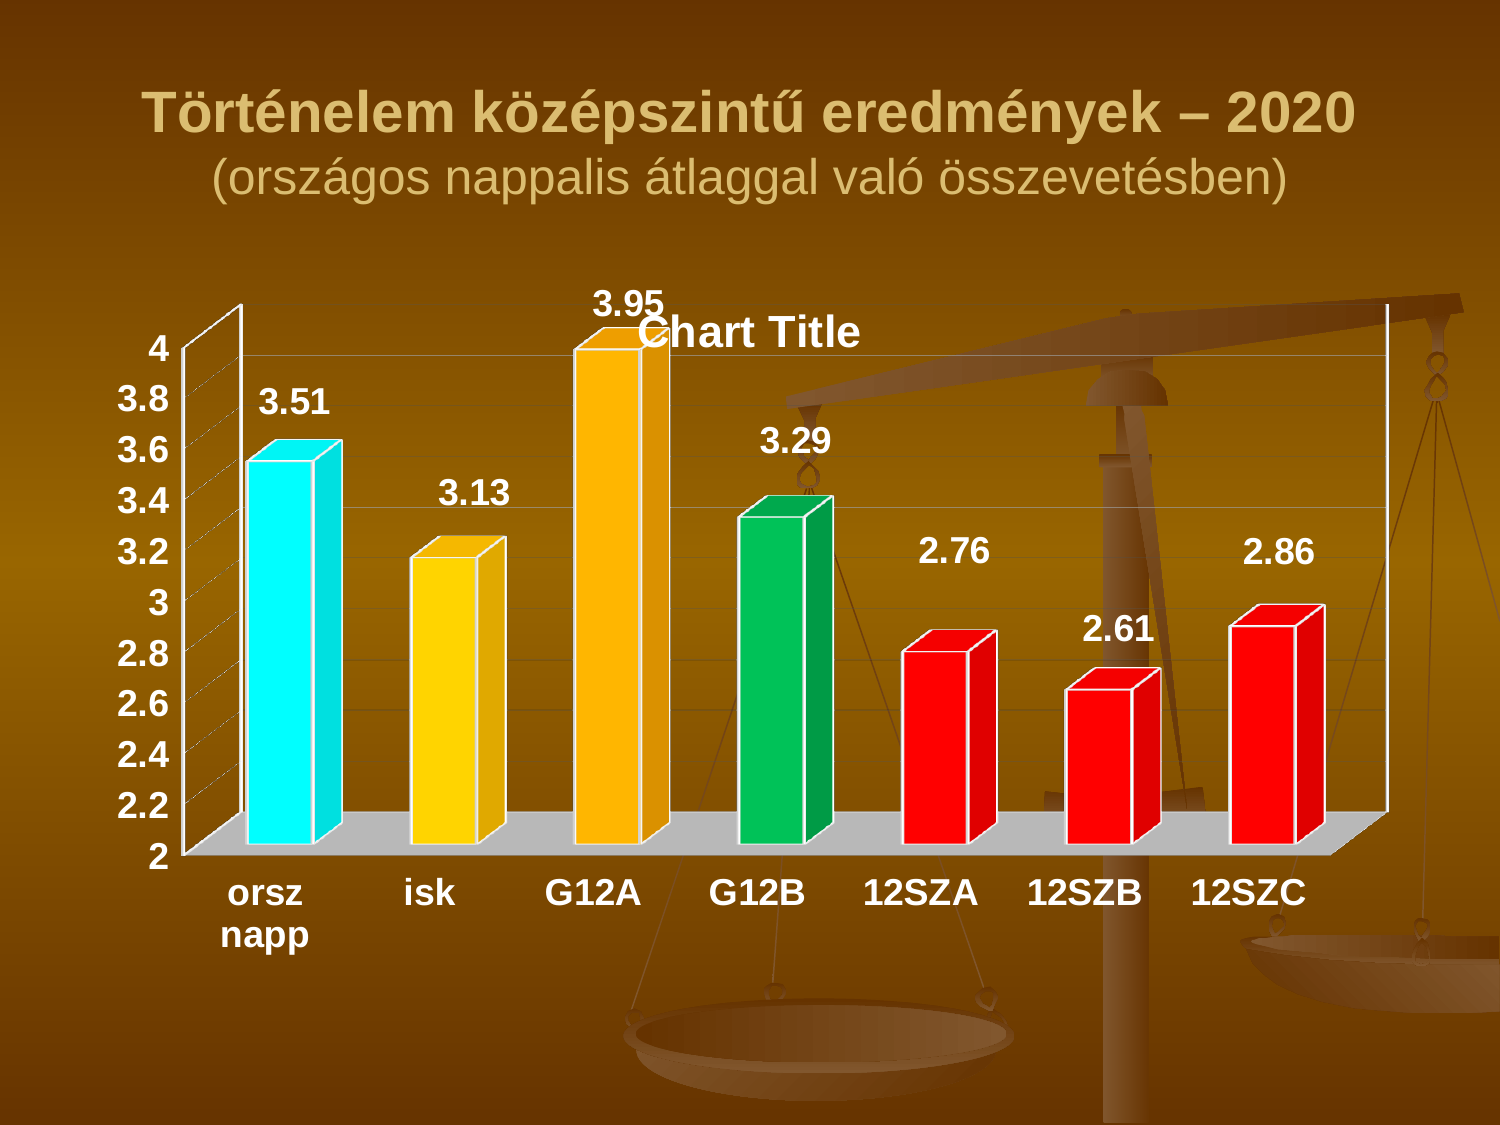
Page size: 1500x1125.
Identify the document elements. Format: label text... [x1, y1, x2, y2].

chart [85, 270, 1414, 998]
title Történelem középszintű eredmények – 2020 (országos nappalis átlaggal való összevetésben) [74, 45, 1426, 234]
